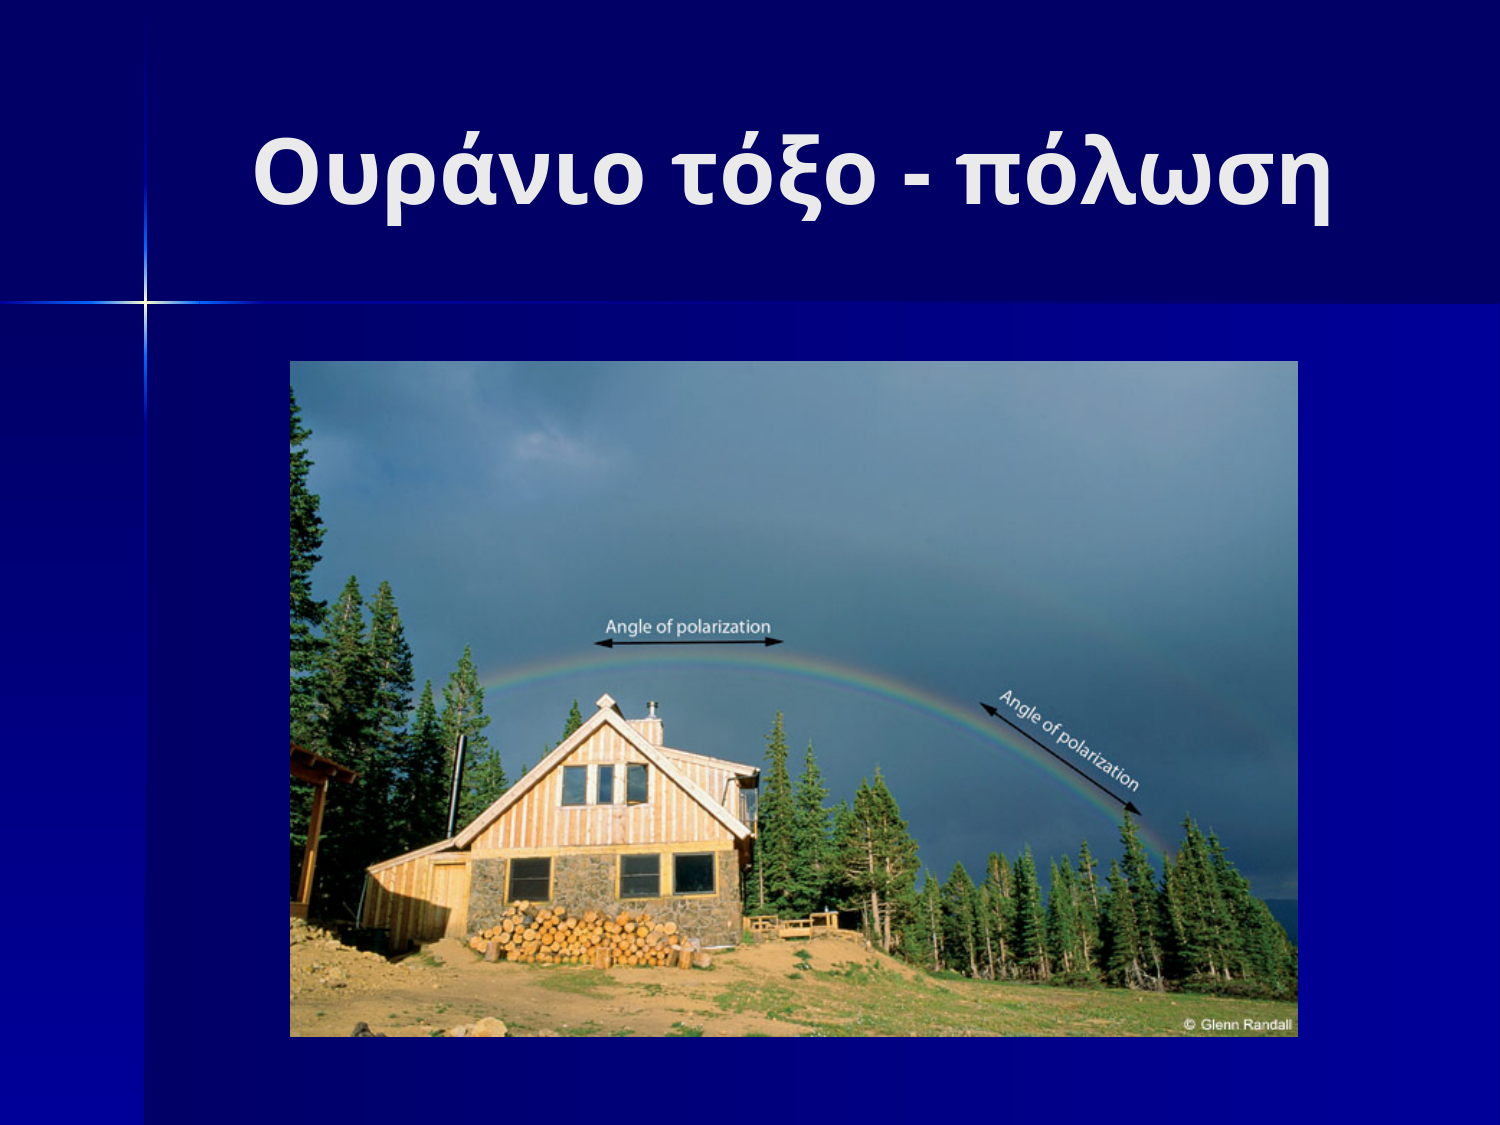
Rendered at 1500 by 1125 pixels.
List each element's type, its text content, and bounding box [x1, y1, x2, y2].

title Ουράνιο τόξο - πόλωση [174, 49, 1413, 286]
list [289, 361, 1298, 1037]
